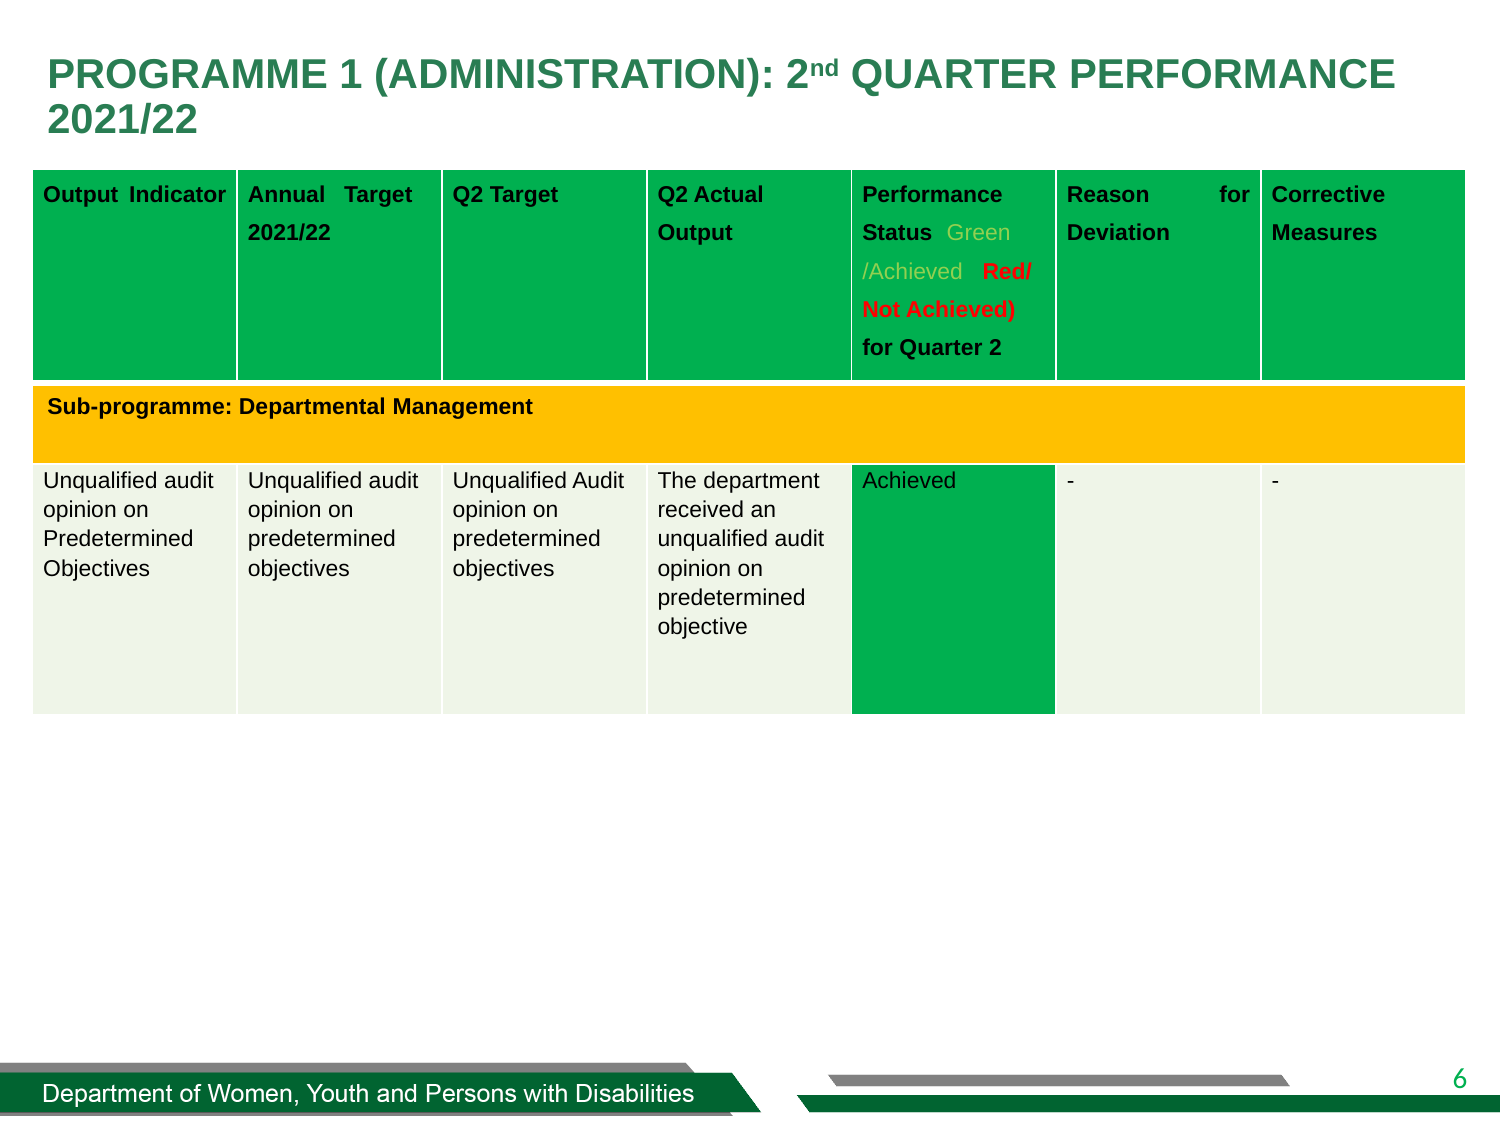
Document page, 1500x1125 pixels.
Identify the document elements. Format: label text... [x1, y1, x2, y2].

table_header Annual Target 2021/22 [238, 170, 441, 380]
title PROGRAMME 1 (ADMINISTRATION): 2nd QUARTER PERFORMANCE 2021/22 [32, 45, 1466, 153]
picture [0, 45, 1500, 1125]
table_cell - [1057, 465, 1260, 714]
table_header Reason for Deviation [1057, 170, 1260, 380]
table_cell Unqualified audit opinion on predetermined objectives [238, 465, 441, 714]
table_cell - [1262, 465, 1465, 714]
table_header Corrective Measures [1262, 170, 1465, 380]
table_cell Achieved [852, 465, 1055, 714]
table_cell Unqualified audit opinion on Predetermined Objectives [33, 465, 236, 714]
table_cell The department received an unqualified audit opinion on predetermined objective [648, 465, 851, 714]
table_header Output Indicator [33, 170, 236, 380]
table_cell Unqualified Audit opinion on predetermined objectives [443, 465, 646, 714]
table_header Q2 Target [443, 170, 646, 380]
table_cell Sub-programme: Departmental Management [33, 386, 1465, 463]
table_header Q2 Actual Output [648, 170, 851, 380]
table_header Performance Status (Green /Achieved Red/ Not Achieved) for Quarter 2 [852, 170, 1055, 380]
